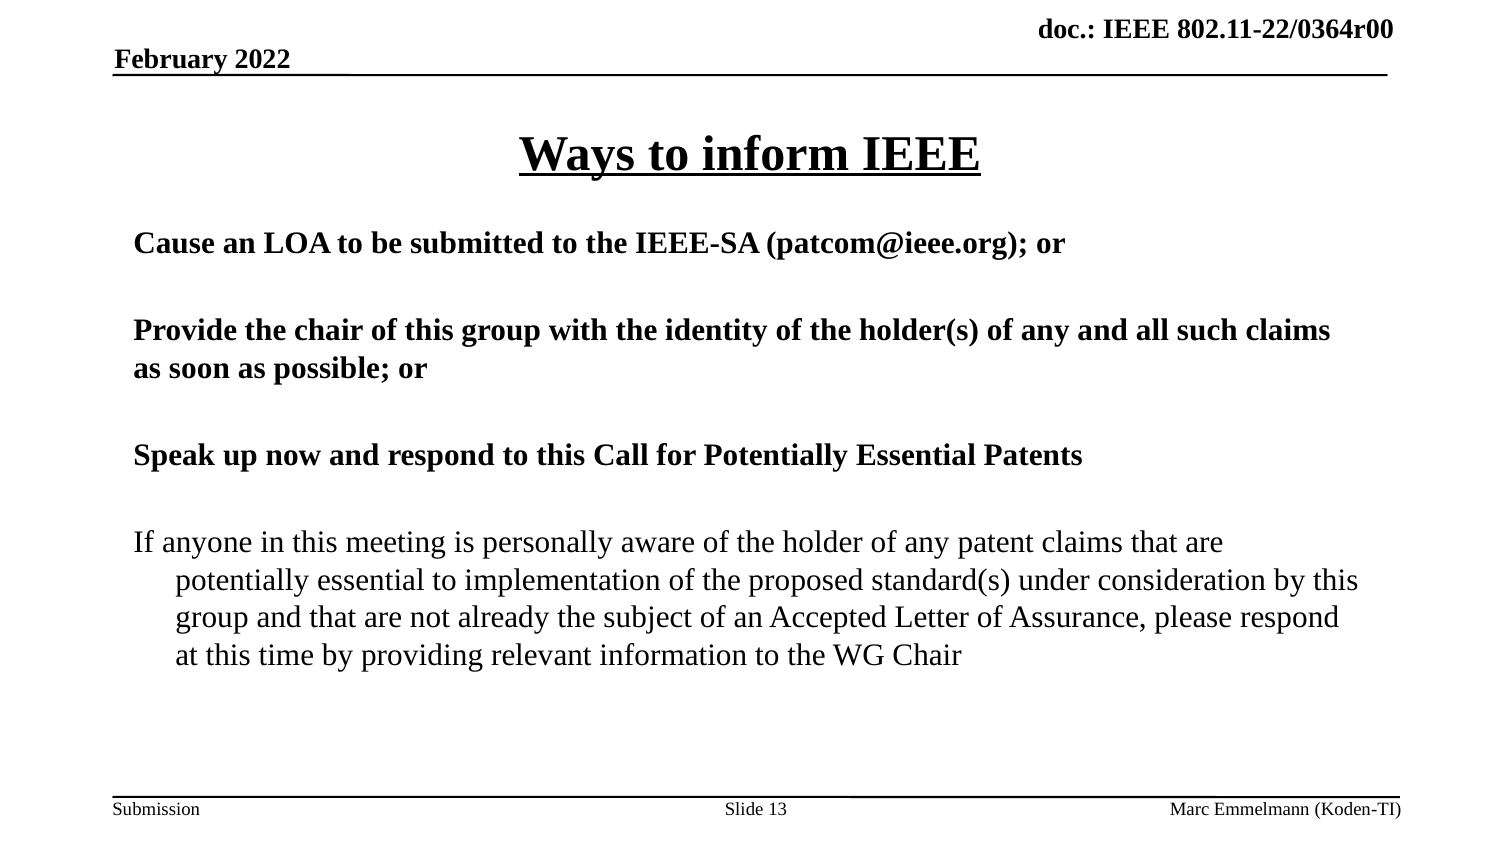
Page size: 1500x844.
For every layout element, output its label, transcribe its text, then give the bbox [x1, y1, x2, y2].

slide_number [114, 40, 423, 75]
title Ways to inform IEEE [112, 84, 1388, 216]
list Cause an LOA to be submitted to the IEEE-SA (patcom@ieee.org); or Provide the chair of this group with the identity of the holder(s) of any and all such claims as soon as possible; or Speak up now and respond to this Call for Potentially Essential Patents If anyone in this meeting is personally aware of the holder of any patent claims that are potentially essential to implementation of the proposed standard(s) under consideration by this group and that are not already the subject of an Accepted Letter of Assurance, please respond at this time by providing relevant information to the WG Chair [117, 214, 1382, 721]
slide_number Slide 13 [712, 796, 800, 842]
footer Marc Emmelmann (Koden-TI) [878, 796, 1402, 820]
